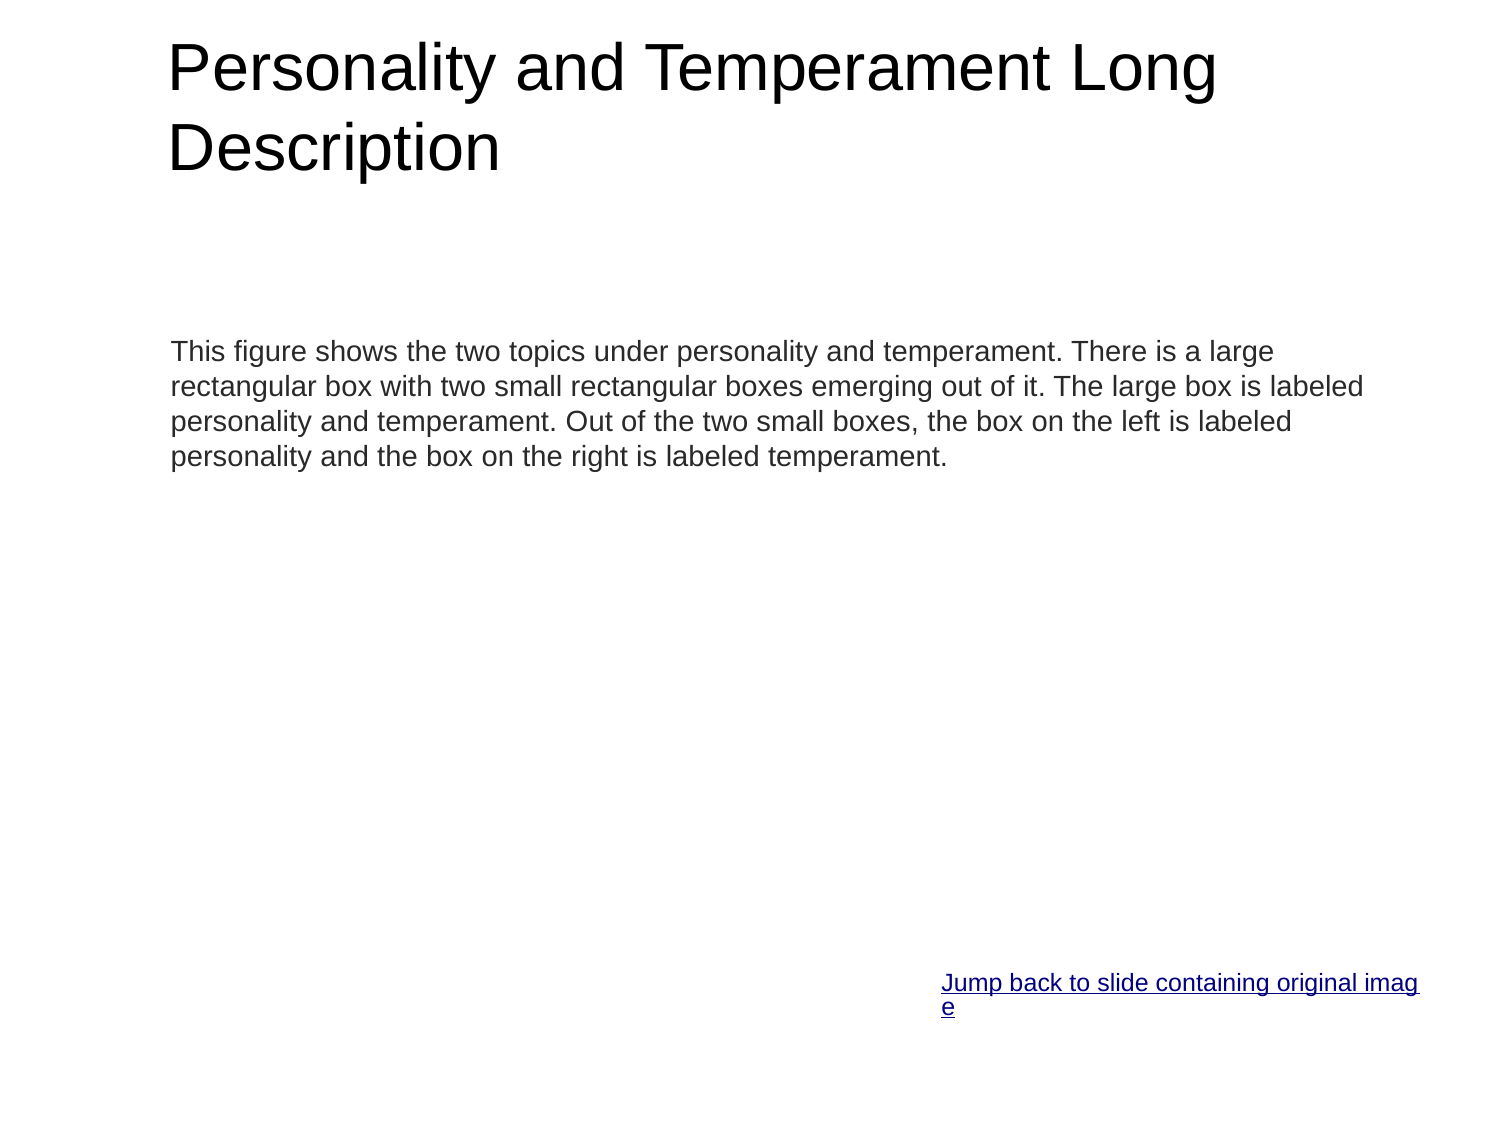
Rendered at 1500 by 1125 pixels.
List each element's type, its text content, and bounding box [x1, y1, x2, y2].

list Jump back to slide containing original image [926, 958, 1449, 1024]
title Personality and Temperament Long Description [152, 15, 1328, 288]
list This figure shows the two topics under personality and temperament. There is a large rectangular box with two small rectangular boxes emerging out of it. The large box is labeled personality and temperament. Out of the two small boxes, the box on the left is labeled personality and the box on the right is labeled temperament. [155, 324, 1413, 750]
